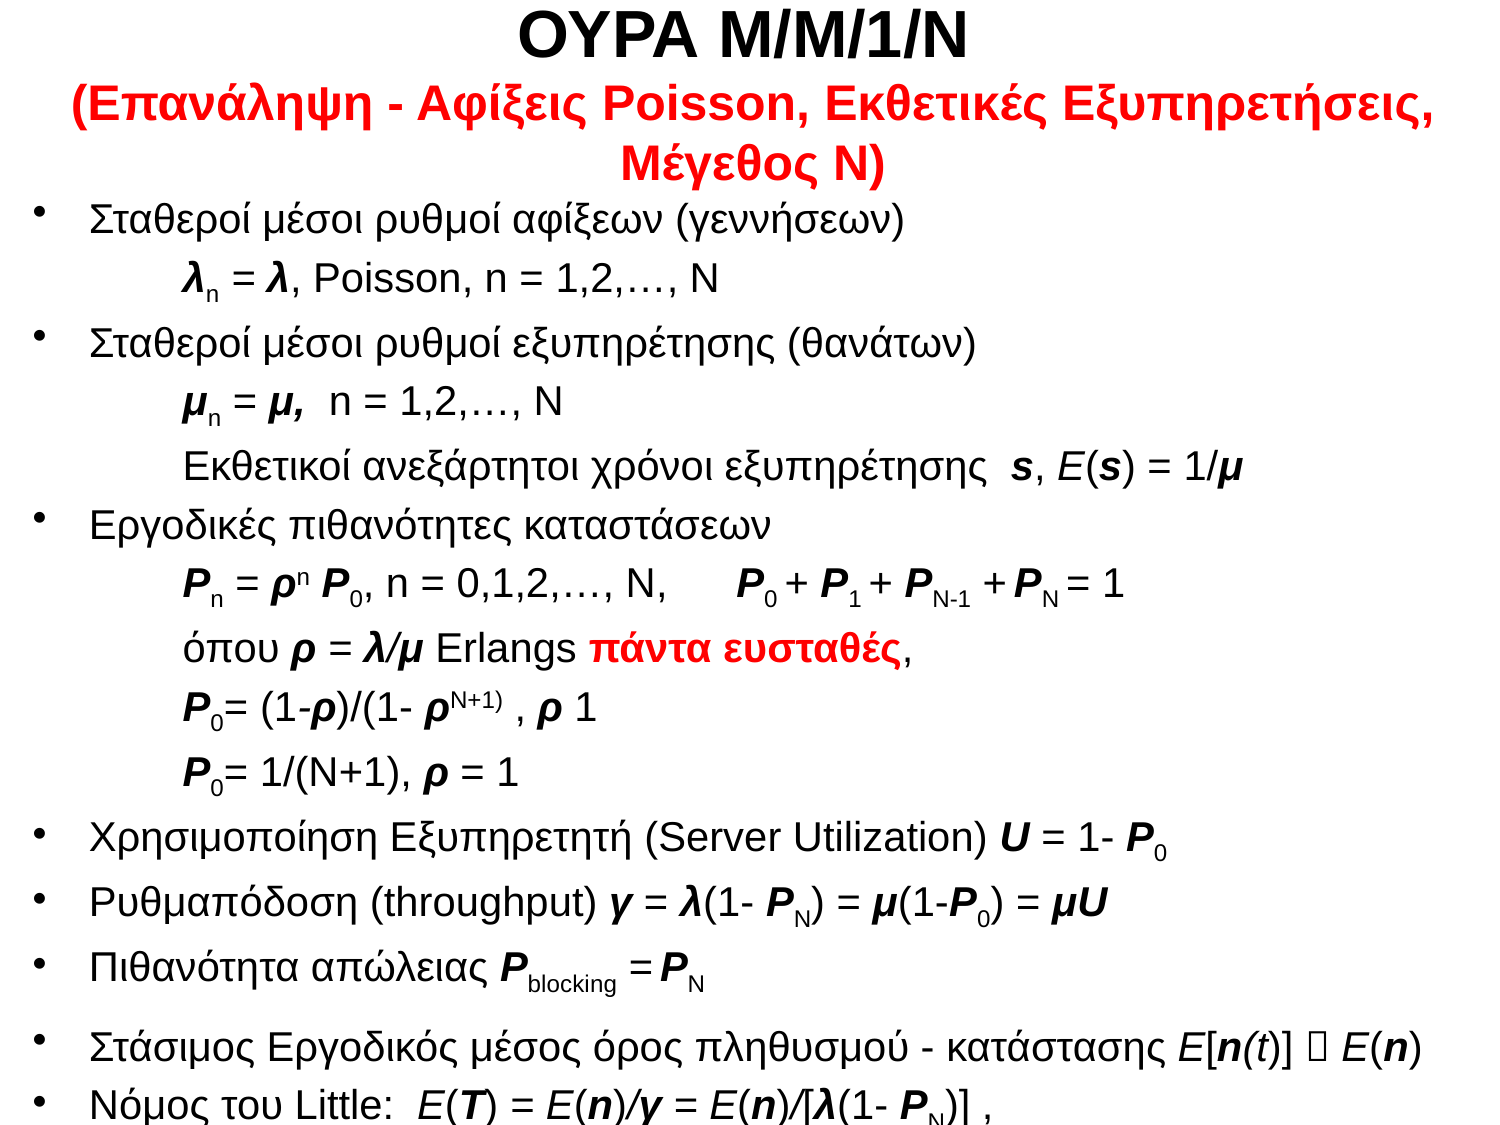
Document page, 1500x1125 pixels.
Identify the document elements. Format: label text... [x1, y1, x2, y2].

title ΟΥΡΑ Μ/Μ/1/N (Επανάληψη - Αφίξεις Poisson, Εκθετικές Εξυπηρετήσεις, Μέγεθος N) [11, 0, 1495, 185]
